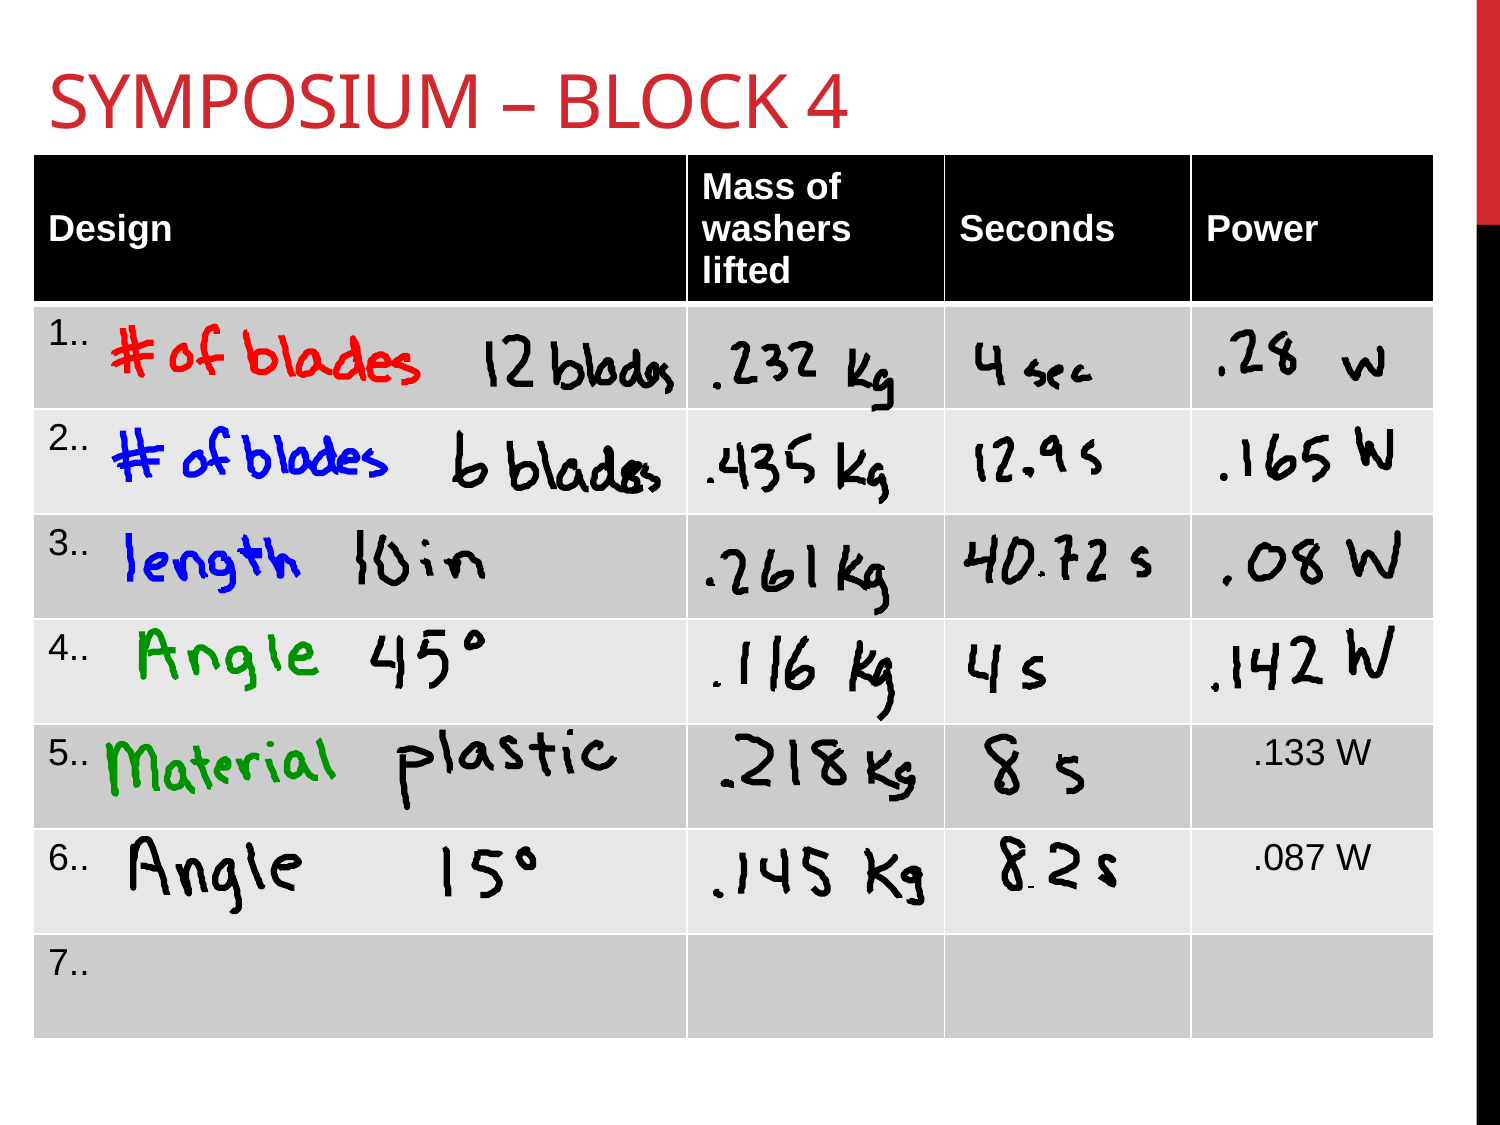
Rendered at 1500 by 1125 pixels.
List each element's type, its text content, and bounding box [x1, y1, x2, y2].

text_box [1292, 637, 1323, 683]
text_box [243, 554, 263, 558]
text_box [275, 435, 287, 474]
text_box [441, 729, 452, 772]
text_box [290, 643, 319, 674]
text_box [1082, 441, 1100, 473]
text_box [208, 457, 230, 466]
text_box [1056, 536, 1071, 559]
table_cell .087 W [1192, 830, 1433, 933]
text_box [517, 848, 535, 869]
text_box [357, 530, 365, 585]
text_box [787, 637, 813, 689]
text_box [854, 642, 861, 669]
text_box [177, 860, 206, 895]
table_cell [1192, 935, 1433, 1038]
text_box [1026, 360, 1044, 386]
table_cell [688, 725, 944, 828]
text_box [1348, 532, 1399, 577]
text_box [970, 644, 989, 678]
text_box [539, 440, 555, 490]
text_box [419, 640, 447, 687]
text_box [280, 335, 294, 377]
table_cell [945, 620, 1190, 723]
text_box [1223, 577, 1230, 586]
text_box [1088, 540, 1106, 580]
table_cell [945, 410, 1190, 513]
text_box [286, 752, 318, 779]
text_box [454, 431, 486, 486]
text_box [788, 343, 816, 375]
text_box [1249, 543, 1285, 580]
text_box [1022, 658, 1044, 688]
text_box [1041, 436, 1065, 472]
text_box [1270, 332, 1295, 374]
text_box [372, 635, 396, 666]
text_box [995, 438, 1013, 480]
text_box [869, 464, 888, 502]
text_box [488, 341, 495, 387]
text_box [196, 356, 224, 364]
text_box [869, 751, 873, 768]
text_box [889, 763, 914, 800]
text_box [722, 781, 734, 786]
text_box [375, 536, 407, 584]
text_box [393, 354, 419, 384]
text_box [1232, 331, 1263, 372]
table_cell [945, 830, 1190, 933]
text_box [1294, 540, 1321, 583]
text_box [119, 460, 160, 468]
text_box [1024, 469, 1033, 477]
text_box [763, 549, 792, 590]
text_box [873, 659, 893, 720]
text_box [1002, 838, 1026, 889]
text_box [869, 855, 901, 898]
text_box [753, 445, 778, 492]
table_cell [688, 410, 944, 513]
table_cell [1192, 410, 1433, 513]
text_box [174, 552, 207, 580]
text_box [772, 635, 779, 690]
text_box [844, 554, 869, 589]
text_box [215, 757, 230, 782]
text_box [762, 346, 787, 381]
table_cell 6.. [34, 830, 686, 933]
text_box [237, 754, 260, 779]
text_box [477, 851, 502, 857]
text_box [243, 435, 270, 478]
text_box [1003, 538, 1033, 583]
text_box [191, 760, 209, 764]
text_box [165, 762, 195, 792]
text_box [1252, 648, 1272, 671]
text_box [902, 867, 923, 904]
text_box [977, 342, 997, 369]
text_box [630, 475, 639, 484]
table_cell [688, 307, 944, 408]
text_box [965, 541, 992, 565]
text_box [209, 552, 234, 592]
text_box [808, 544, 814, 588]
text_box [539, 732, 544, 746]
text_box [1099, 855, 1115, 886]
text_box [334, 337, 367, 379]
text_box [113, 354, 154, 367]
table_header Seconds [945, 155, 1190, 301]
text_box [227, 647, 255, 690]
text_box [249, 557, 260, 575]
table_cell [688, 515, 944, 618]
text_box [791, 739, 798, 786]
text_box [853, 650, 875, 683]
text_box [143, 464, 151, 478]
table_cell [688, 620, 944, 723]
text_box [1304, 448, 1329, 480]
text_box [211, 428, 228, 460]
text_box [732, 343, 758, 382]
text_box [762, 858, 784, 880]
text_box [986, 735, 1018, 794]
text_box [737, 735, 772, 785]
text_box [401, 765, 409, 809]
text_box [206, 360, 214, 375]
text_box [738, 444, 747, 488]
text_box [147, 649, 176, 655]
table_cell [1192, 620, 1433, 723]
text_box [1072, 366, 1092, 381]
text_box [272, 855, 300, 889]
text_box [398, 747, 432, 766]
text_box [508, 440, 538, 489]
text_box [661, 363, 672, 392]
text_box [540, 749, 549, 775]
text_box [121, 328, 127, 347]
text_box [642, 464, 659, 492]
text_box [189, 646, 219, 674]
text_box [1356, 428, 1392, 469]
text_box [195, 745, 202, 760]
text_box [503, 335, 534, 385]
text_box [871, 370, 892, 410]
text_box [126, 467, 130, 482]
text_box [1061, 555, 1079, 562]
text_box [397, 636, 403, 689]
text_box [558, 460, 589, 491]
table_cell [945, 515, 1190, 618]
text_box [122, 430, 127, 453]
text_box [136, 427, 143, 450]
table_header Design [34, 155, 686, 301]
text_box [623, 461, 635, 476]
text_box [265, 537, 300, 577]
text_box [781, 850, 789, 893]
text_box [787, 451, 813, 482]
text_box [1058, 757, 1082, 792]
text_box [132, 838, 168, 895]
text_box [743, 641, 749, 684]
table_cell 4.. [34, 620, 686, 723]
text_box [596, 359, 616, 384]
text_box [368, 353, 391, 381]
text_box [112, 447, 164, 461]
text_box [1235, 646, 1239, 689]
text_box [422, 559, 432, 576]
text_box [145, 554, 167, 580]
table_cell [688, 830, 944, 933]
text_box [269, 634, 280, 669]
text_box [740, 852, 746, 894]
text_box [1132, 548, 1150, 576]
text_box [992, 644, 999, 693]
text_box [243, 536, 250, 550]
text_box [1061, 561, 1068, 580]
text_box [839, 544, 848, 591]
text_box [722, 551, 749, 593]
text_box [813, 741, 845, 784]
text_box [107, 743, 158, 795]
text_box [141, 630, 167, 678]
text_box [460, 743, 494, 769]
text_box [290, 448, 313, 473]
table_cell .133 W [1192, 725, 1433, 828]
title Symposium – Block 4 [33, 1, 984, 151]
table_cell 2.. [34, 410, 686, 513]
text_box [214, 860, 240, 913]
table_cell 1.. [34, 307, 686, 408]
text_box [869, 751, 899, 787]
text_box [1305, 436, 1329, 449]
table_header Mass of washers lifted [688, 155, 944, 301]
text_box [995, 345, 1003, 386]
text_box [987, 536, 996, 583]
table_cell 7.. [34, 935, 686, 1038]
text_box [530, 746, 556, 750]
text_box [248, 844, 264, 888]
text_box [297, 350, 333, 376]
text_box [622, 463, 643, 492]
text_box [1267, 433, 1295, 479]
text_box [140, 864, 160, 870]
text_box [184, 451, 206, 476]
text_box [790, 435, 812, 450]
text_box [1049, 366, 1062, 388]
text_box [216, 461, 225, 475]
text_box [198, 764, 211, 788]
text_box [866, 565, 888, 614]
table_cell 5.. [34, 725, 686, 828]
text_box [804, 848, 829, 895]
text_box [552, 341, 583, 388]
table_cell [945, 935, 1190, 1038]
table_header Power [1192, 155, 1433, 301]
text_box [1343, 347, 1383, 379]
text_box [501, 737, 521, 768]
text_box [592, 447, 624, 491]
text_box [113, 341, 154, 355]
text_box [464, 630, 485, 650]
text_box [312, 437, 339, 475]
text_box [721, 448, 739, 472]
text_box [130, 325, 136, 346]
table_cell [1192, 307, 1433, 408]
text_box [977, 443, 984, 480]
text_box [171, 344, 192, 371]
table_cell [945, 307, 1190, 408]
table_cell [945, 725, 1190, 828]
table_cell [688, 935, 944, 1038]
text_box [841, 451, 866, 483]
text_box [423, 631, 446, 636]
text_box [267, 758, 278, 783]
text_box [317, 738, 335, 779]
text_box [135, 360, 144, 376]
text_box [445, 552, 485, 577]
text_box [715, 890, 722, 896]
text_box [157, 652, 177, 678]
text_box [851, 674, 857, 692]
text_box [127, 533, 133, 582]
text_box [444, 848, 450, 897]
text_box [807, 848, 828, 858]
text_box [584, 342, 596, 386]
table_cell 3.. [34, 515, 686, 618]
text_box [865, 850, 873, 893]
text_box [1270, 642, 1277, 690]
text_box [621, 350, 658, 387]
text_box [1244, 439, 1249, 476]
text_box [564, 746, 573, 774]
text_box [583, 741, 615, 769]
text_box [202, 325, 218, 358]
table_cell [1192, 515, 1433, 618]
text_box [338, 450, 359, 473]
text_box [1348, 625, 1393, 677]
text_box [850, 353, 872, 387]
text_box [839, 442, 843, 489]
text_box [473, 851, 501, 896]
text_box [1050, 844, 1078, 888]
text_box [244, 331, 277, 374]
text_box [850, 348, 854, 380]
text_box [363, 450, 386, 476]
